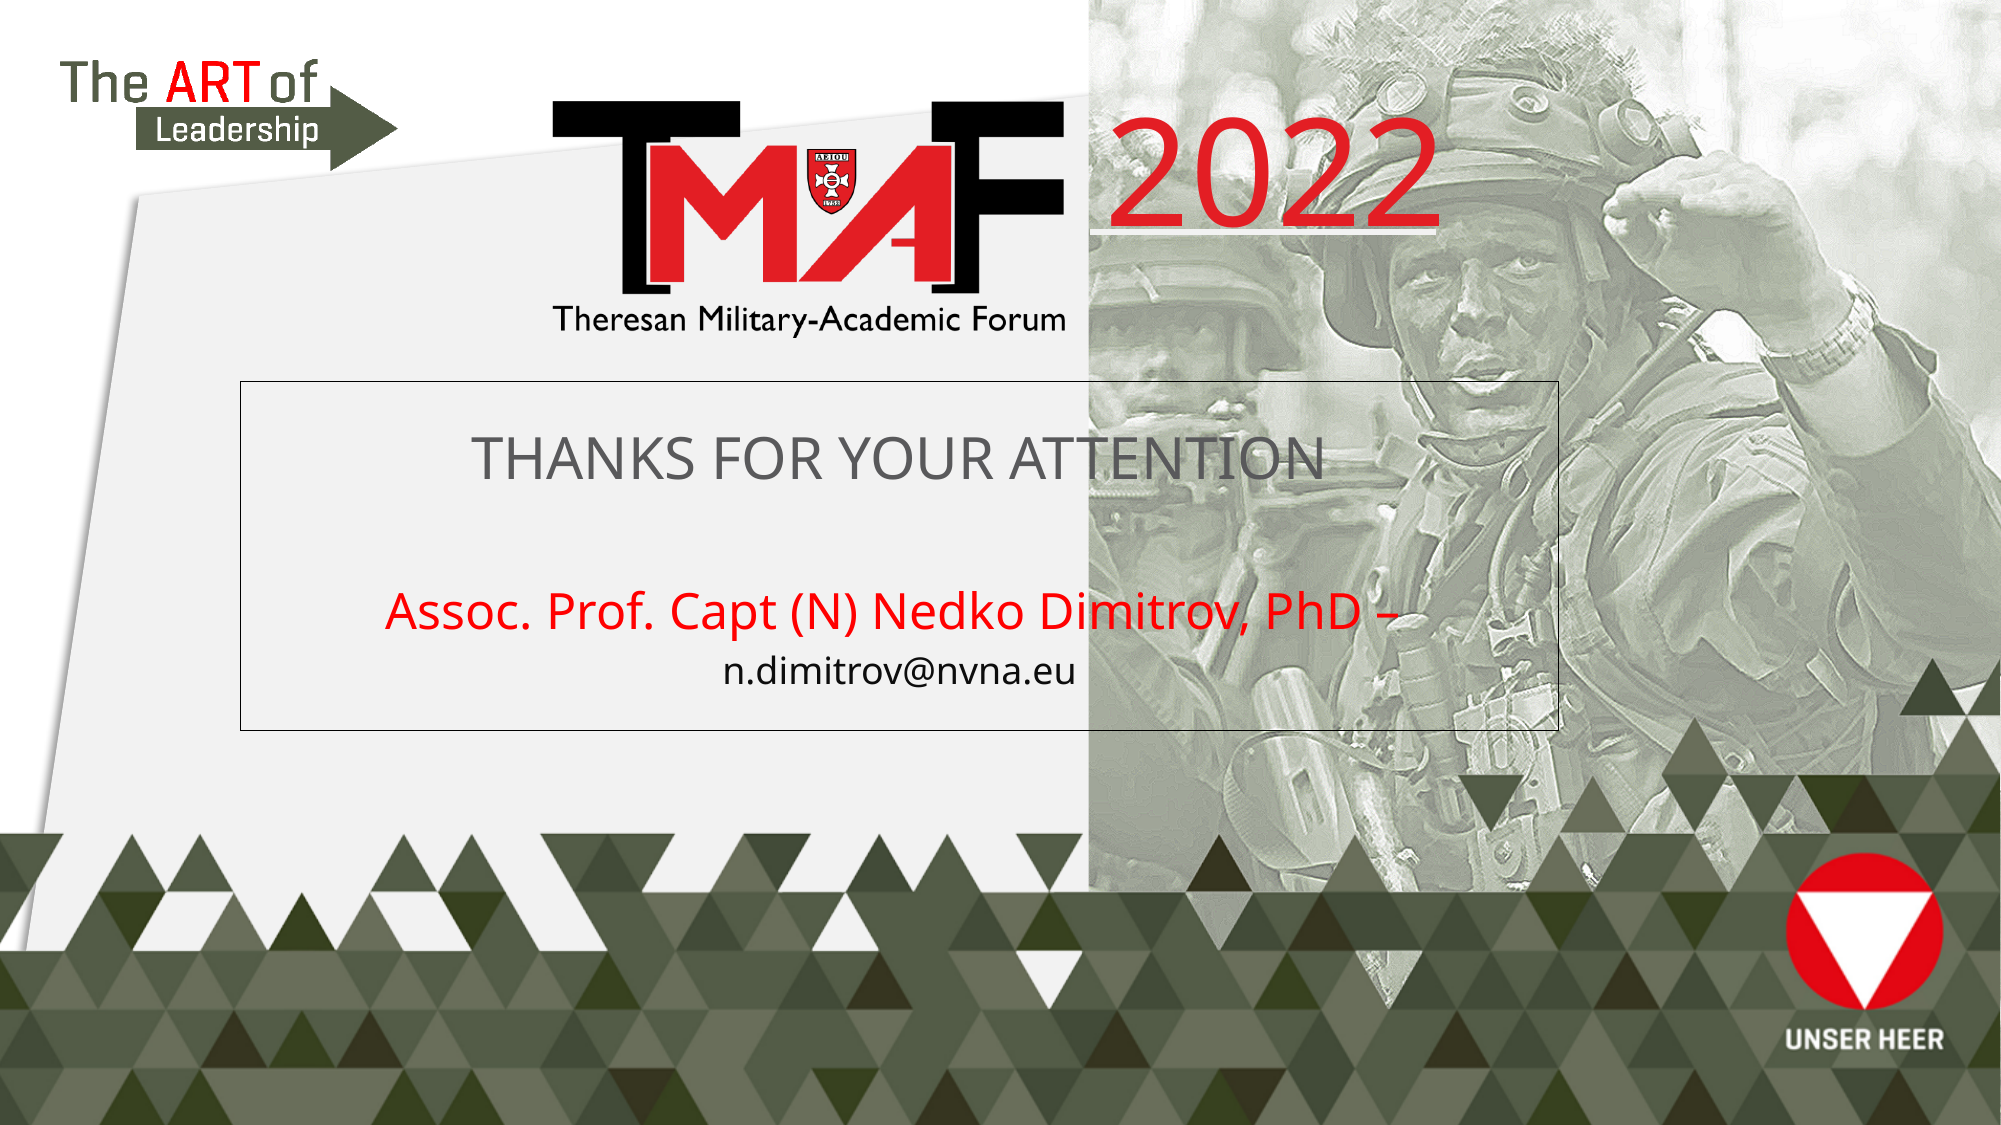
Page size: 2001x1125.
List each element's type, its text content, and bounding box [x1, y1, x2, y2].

picture [0, 0, 2001, 1125]
table_header THANKS FOR YOUR ATTENTION Assoc. Prof. Capt (N) Nedko Dimitrov, PhD – n.dimitrov@nvna.eu [241, 382, 1088, 633]
picture [60, 59, 398, 171]
picture [552, 101, 1065, 338]
